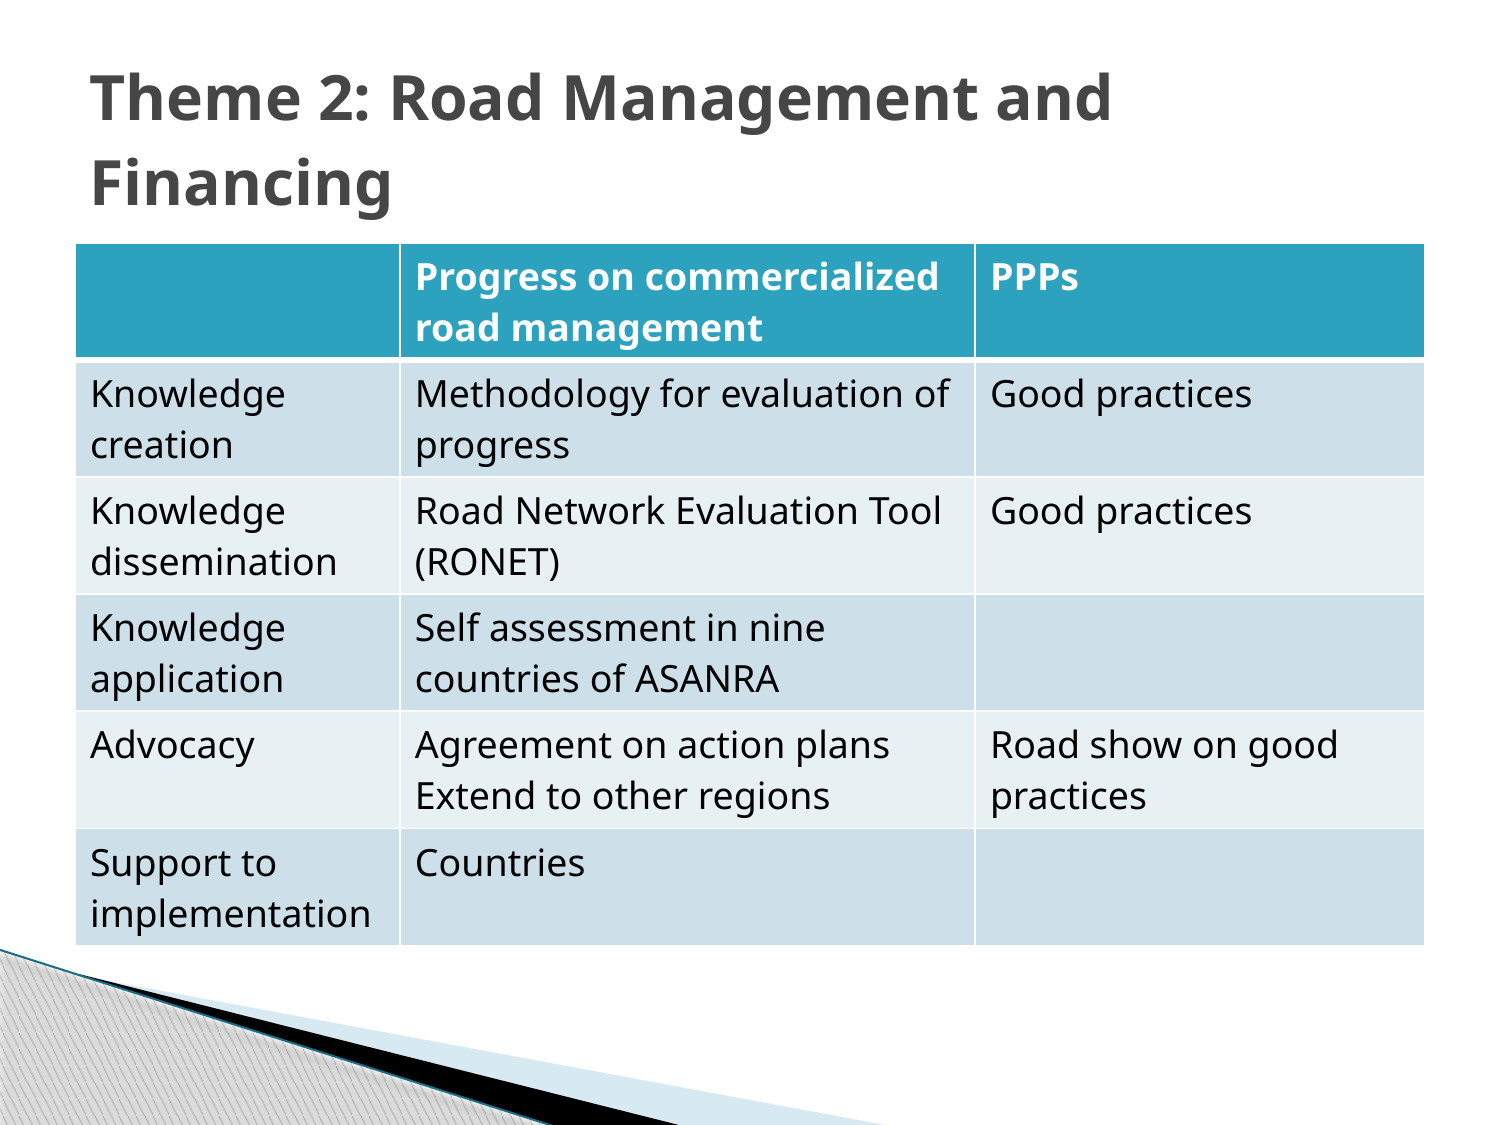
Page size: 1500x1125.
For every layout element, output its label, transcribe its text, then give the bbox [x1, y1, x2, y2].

table_cell Methodology for evaluation of progress [401, 363, 974, 476]
table_cell [976, 829, 1424, 945]
table_header [76, 244, 399, 357]
table_cell Knowledge application [76, 595, 399, 710]
table_cell Self assessment in nine countries of ASANRA [401, 595, 974, 710]
table_cell Agreement on action plans Extend to other regions [401, 712, 974, 828]
table_cell Knowledge dissemination [76, 478, 399, 593]
table_cell [976, 595, 1424, 710]
table_cell Countries [401, 829, 974, 945]
table_header PPPs [976, 244, 1424, 357]
title Theme 2: Road Management and Financing [75, 45, 1425, 233]
table_header Progress on commercialized road management [401, 244, 974, 357]
table_cell Road show on good practices [976, 712, 1424, 828]
table_cell Support to implementation [76, 829, 399, 945]
table_cell Road Network Evaluation Tool (RONET) [401, 478, 974, 593]
table_cell Knowledge creation [76, 363, 399, 476]
table_cell Advocacy [76, 712, 399, 828]
table_cell Good practices [976, 363, 1424, 476]
table_cell Good practices [976, 478, 1424, 593]
